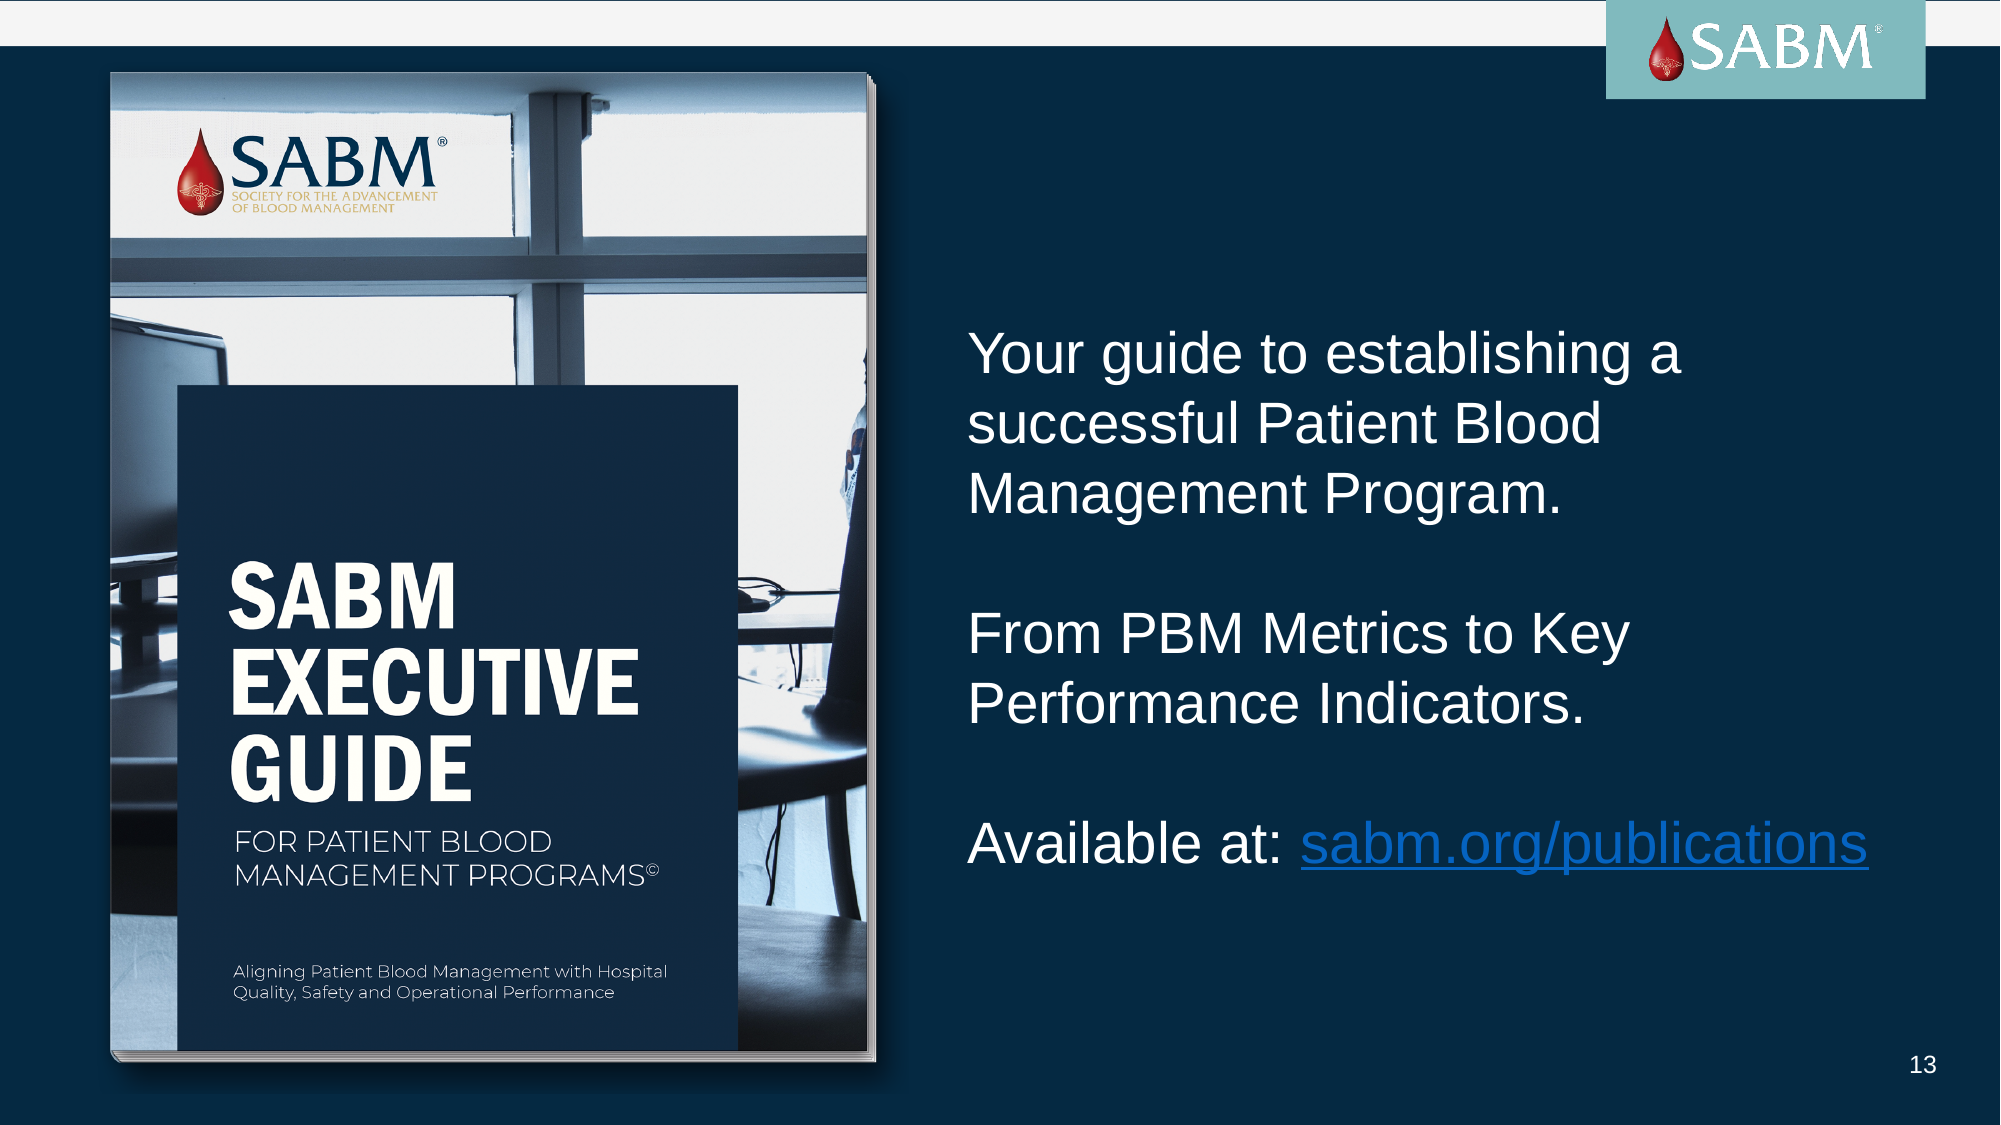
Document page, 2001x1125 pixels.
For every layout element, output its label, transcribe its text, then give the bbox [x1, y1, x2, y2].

picture [1649, 16, 1883, 81]
text_box Your guide to establishing a successful Patient Blood Management Program. From PBM Metrics to Key Performance Indicators. Available at: sabm.org/publications [952, 308, 1925, 883]
slide_number 13 [1516, 1033, 1953, 1094]
picture [85, 28, 909, 1094]
